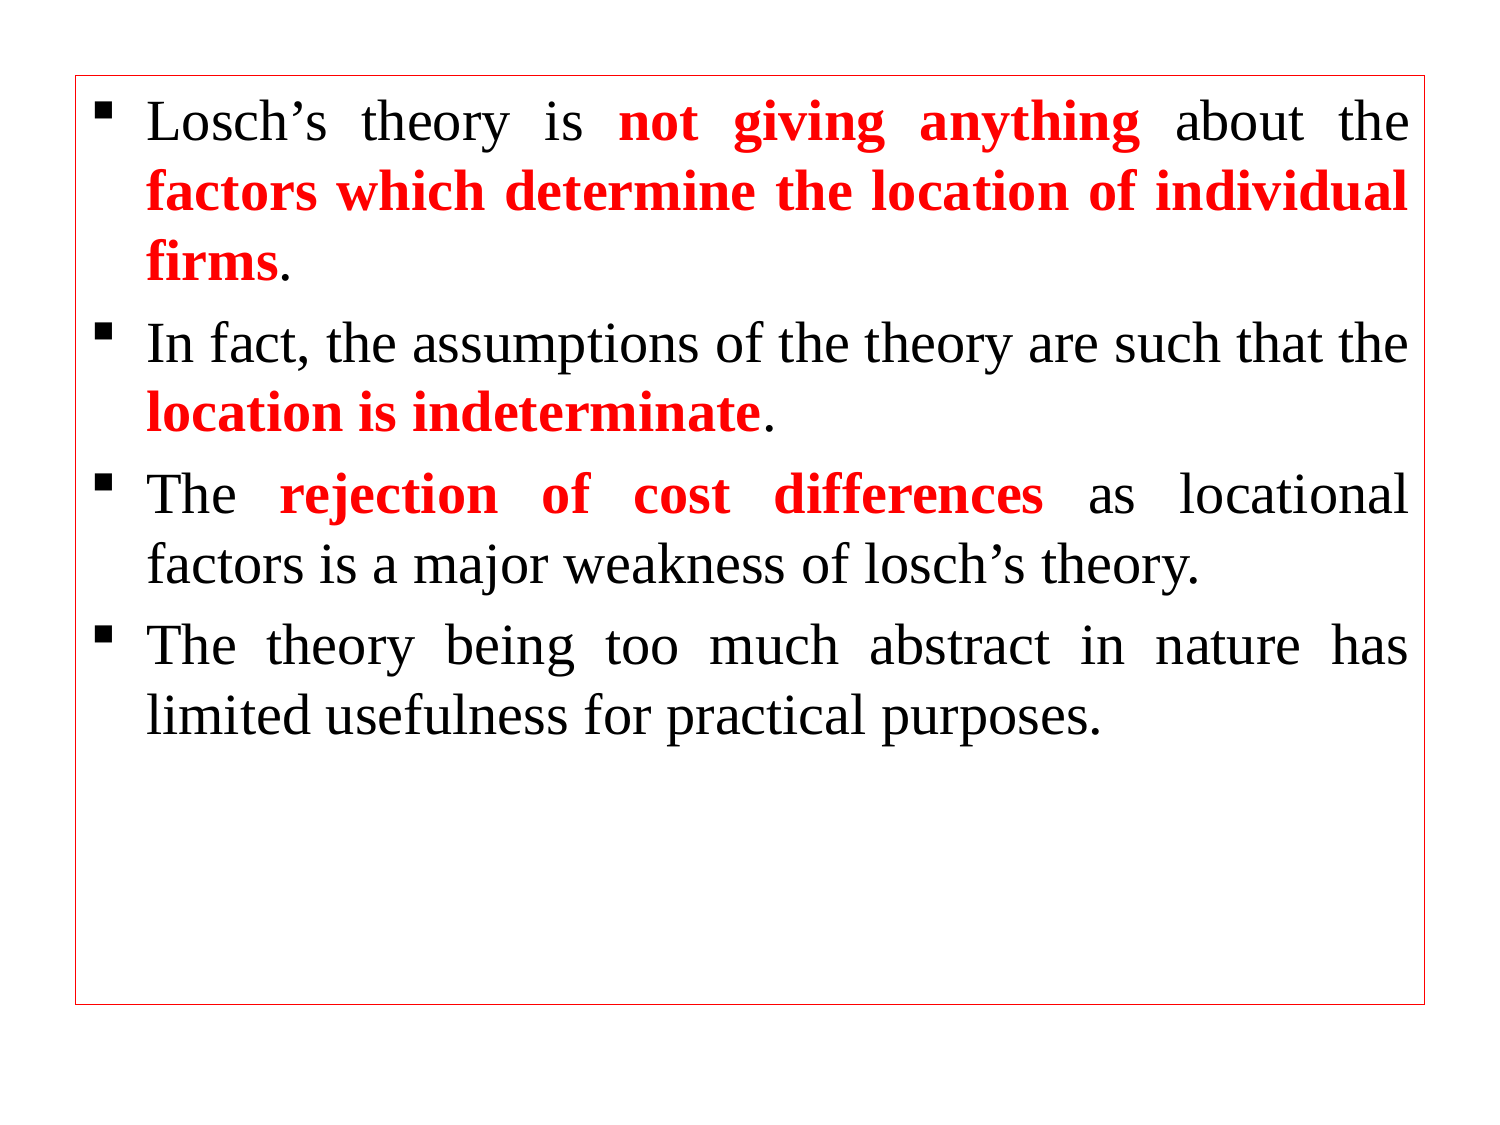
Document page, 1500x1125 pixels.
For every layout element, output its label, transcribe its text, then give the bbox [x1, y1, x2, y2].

list Losch’s theory is not giving anything about the factors which determine the location of individual firms. In fact, the assumptions of the theory are such that the location is indeterminate. The rejection of cost differences as locational factors is a major weakness of losch’s theory. The theory being too much abstract in nature has limited usefulness for practical purposes. [75, 75, 1425, 1005]
